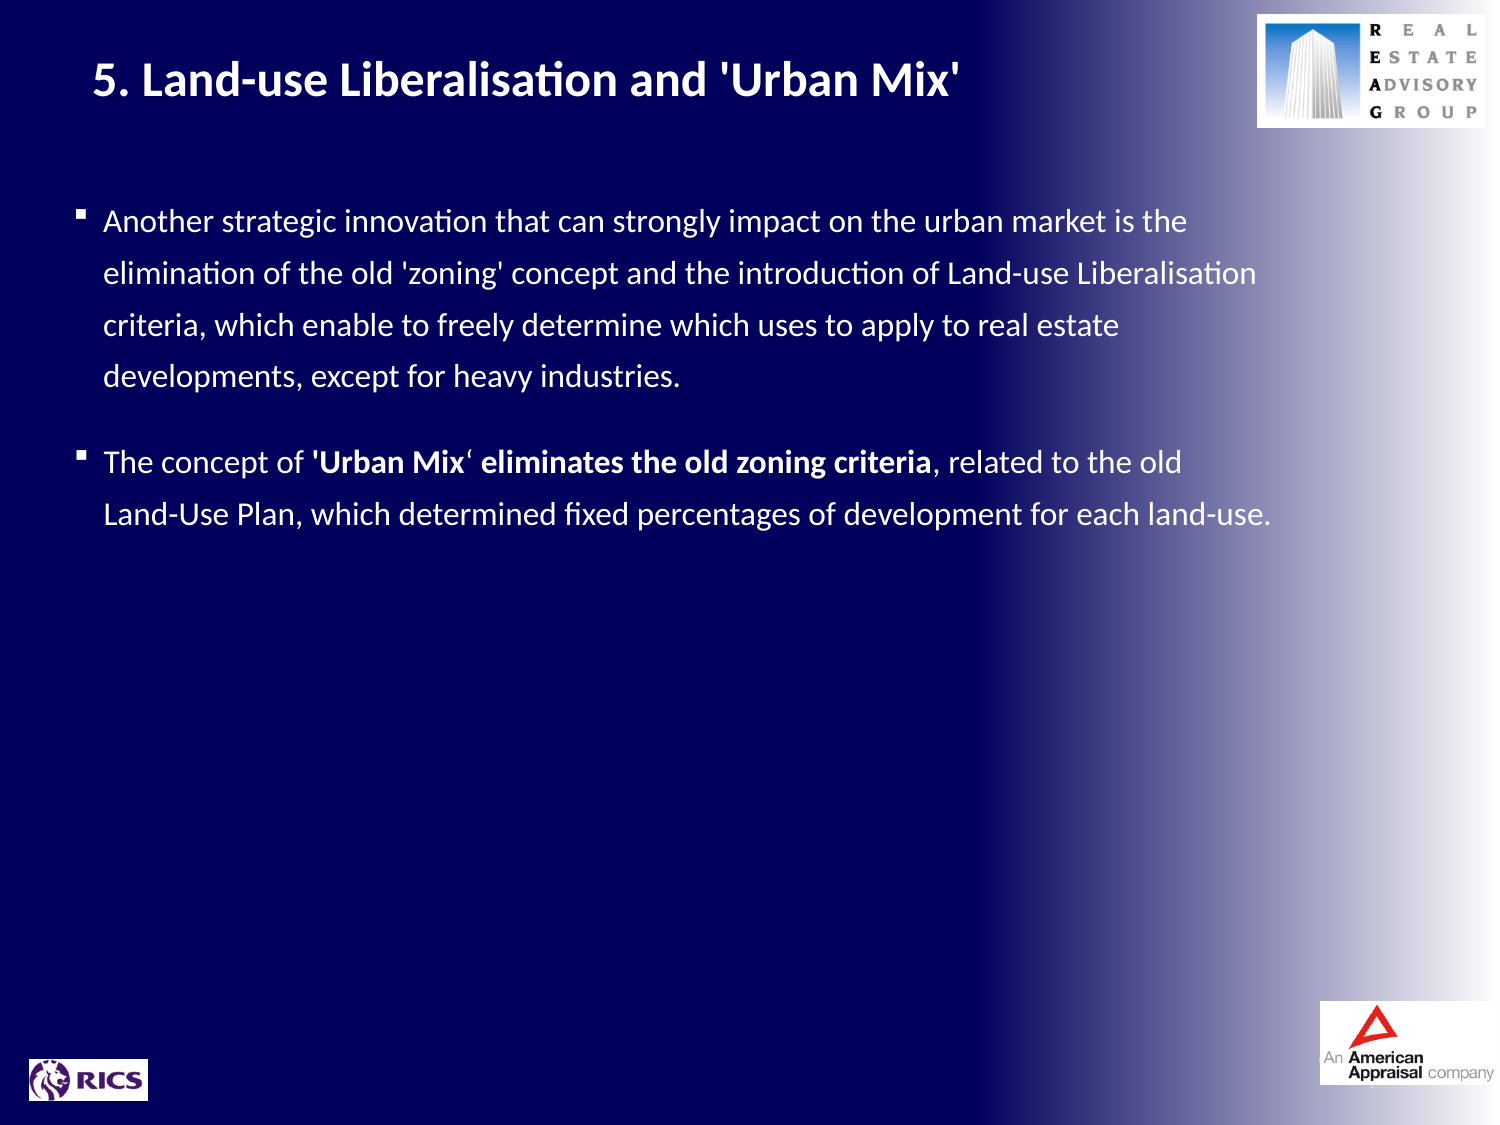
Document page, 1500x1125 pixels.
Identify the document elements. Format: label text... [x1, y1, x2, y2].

text_box The concept of 'Urban Mix‘ eliminates the old zoning criteria, related to the old Land-Use Plan, which determined fixed percentages of development for each land-use. [59, 420, 1447, 540]
text_box Another strategic innovation that can strongly impact on the urban market is the elimination of the old 'zoning' concept and the introduction of Land-use Liberalisation criteria, which enable to freely determine which uses to apply to real estate developments, except for heavy industries. [58, 172, 1430, 409]
picture [1257, 13, 1486, 128]
picture [1293, 987, 1500, 1106]
picture [17, 1046, 148, 1112]
title 5. Land-use Liberalisation and 'Urban Mix' [77, 39, 1250, 106]
